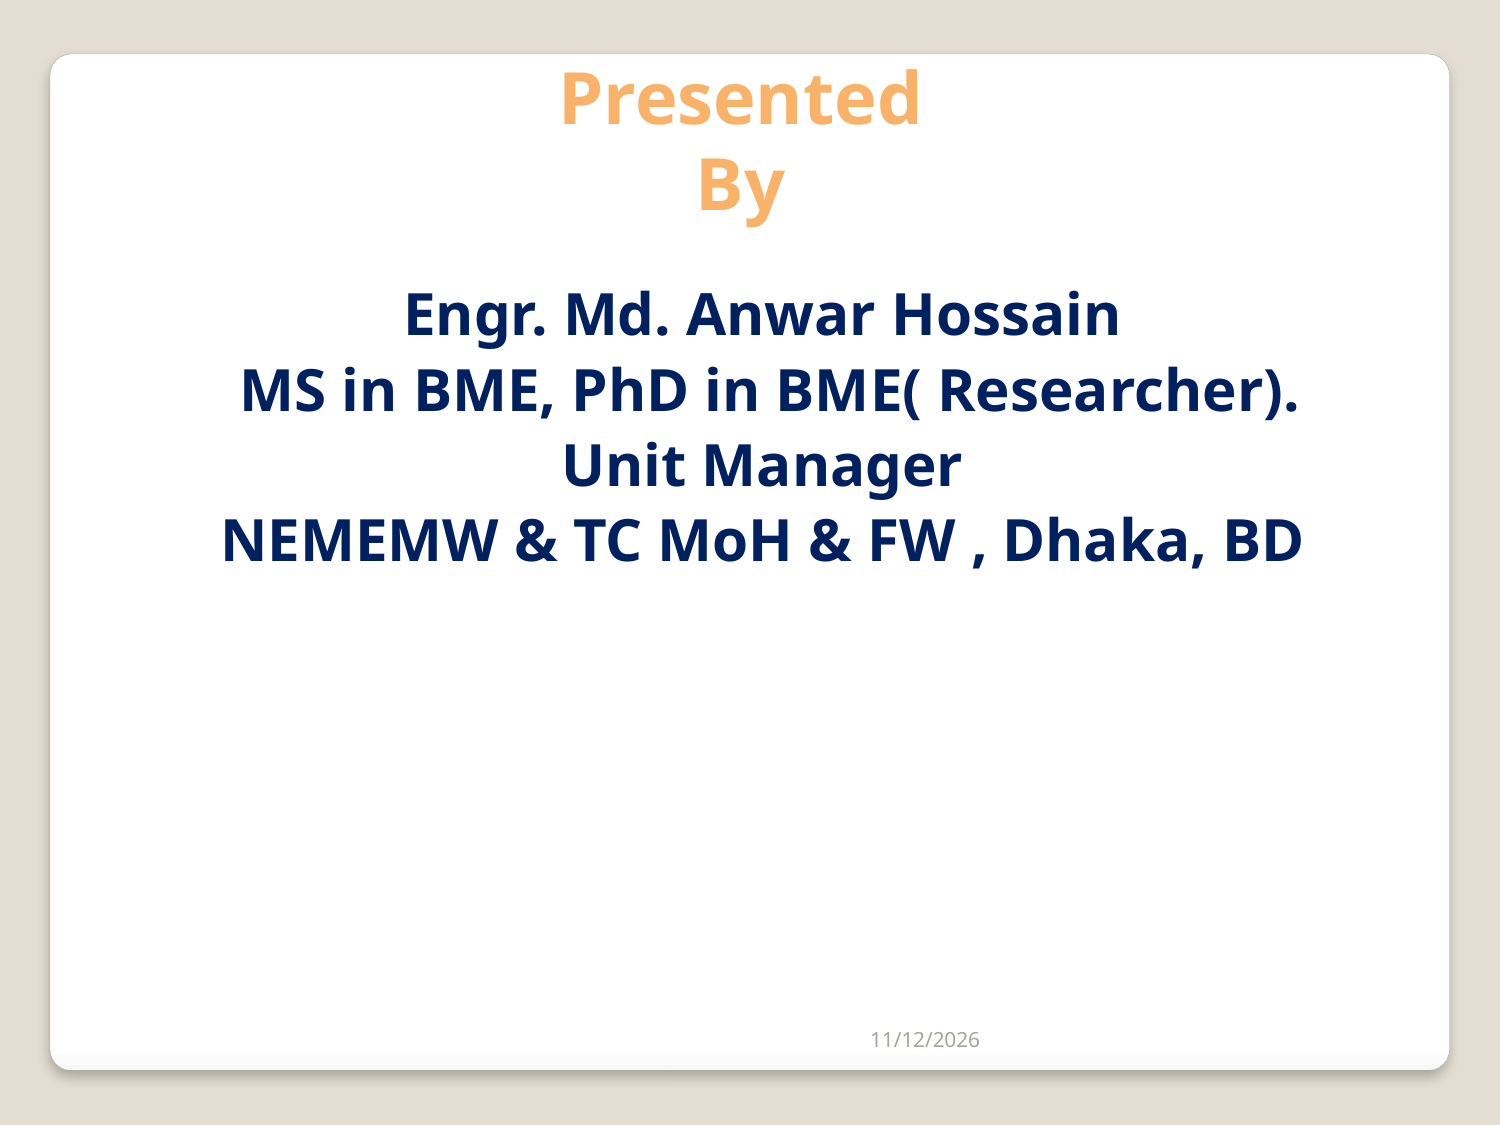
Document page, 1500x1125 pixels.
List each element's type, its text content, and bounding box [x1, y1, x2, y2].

title Presented By [0, 45, 1500, 233]
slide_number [619, 1002, 995, 1063]
list Engr. Md. Anwar Hossain MS in BME, PhD in BME( Researcher). Unit Manager NEMEMW & TC MoH & FW , Dhaka, BD [24, 262, 1500, 863]
